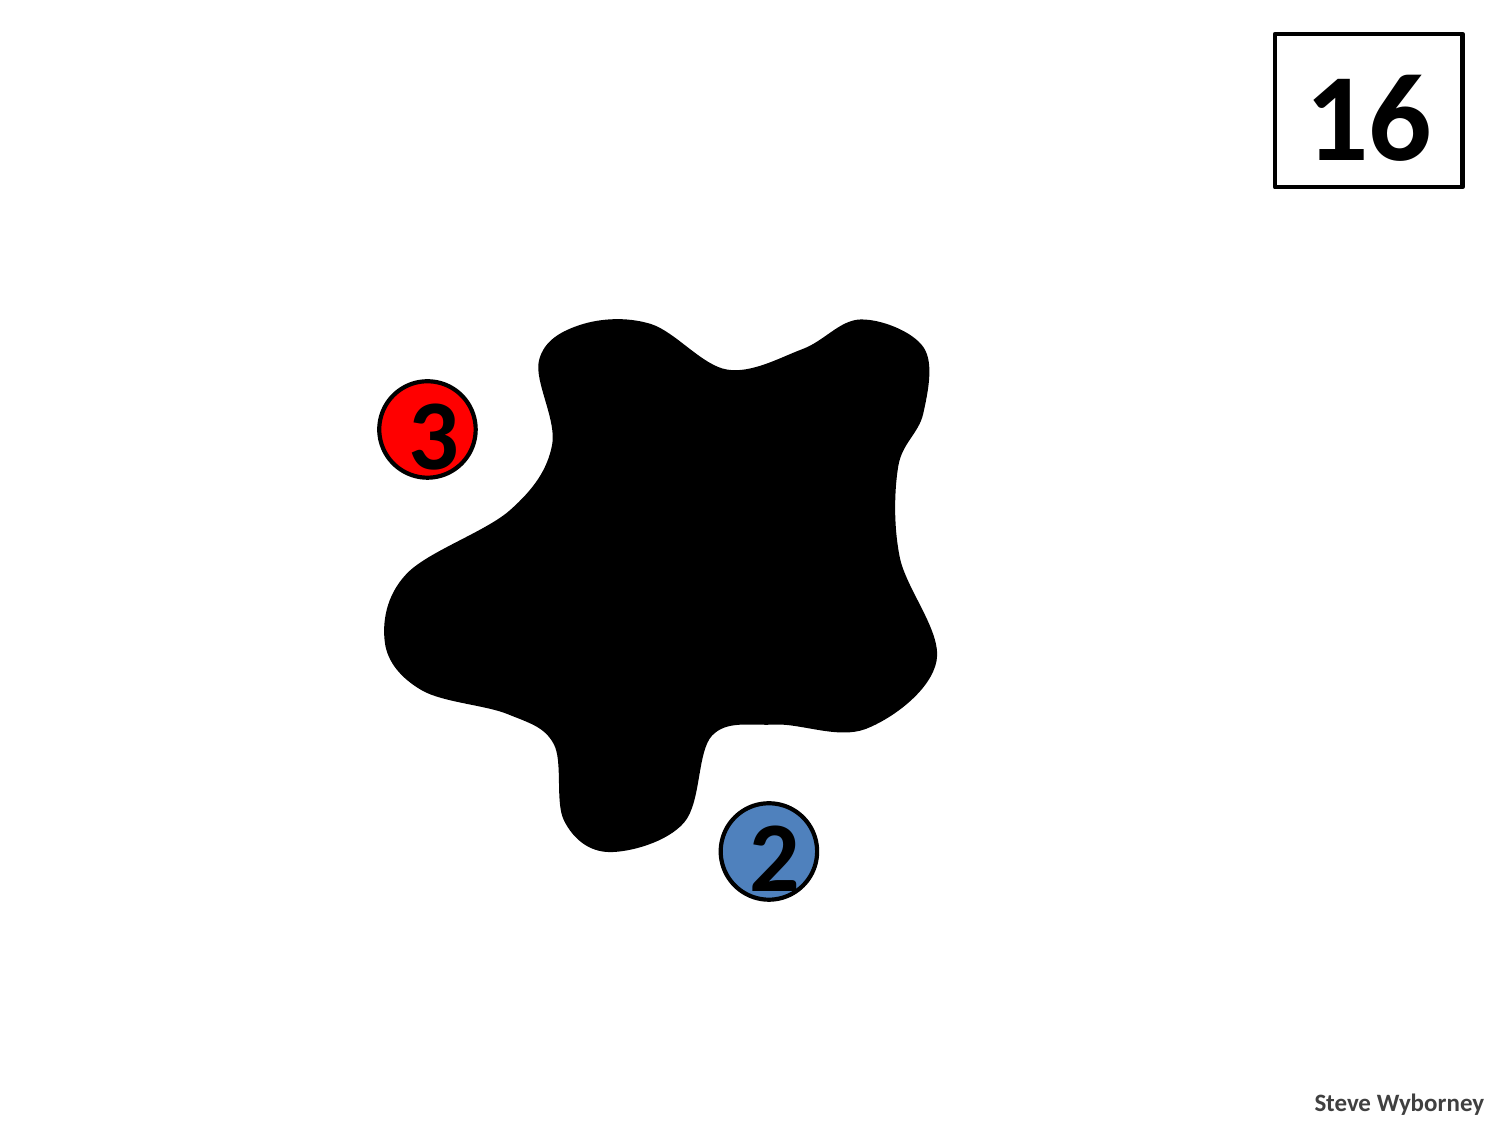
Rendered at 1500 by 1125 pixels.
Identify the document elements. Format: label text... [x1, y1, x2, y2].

text_box Steve Wyborney [1299, 1079, 1499, 1125]
text_box [384, 319, 938, 853]
text_box 16 [1273, 32, 1465, 189]
text_box 3 [377, 379, 478, 480]
text_box 2 [718, 801, 820, 902]
